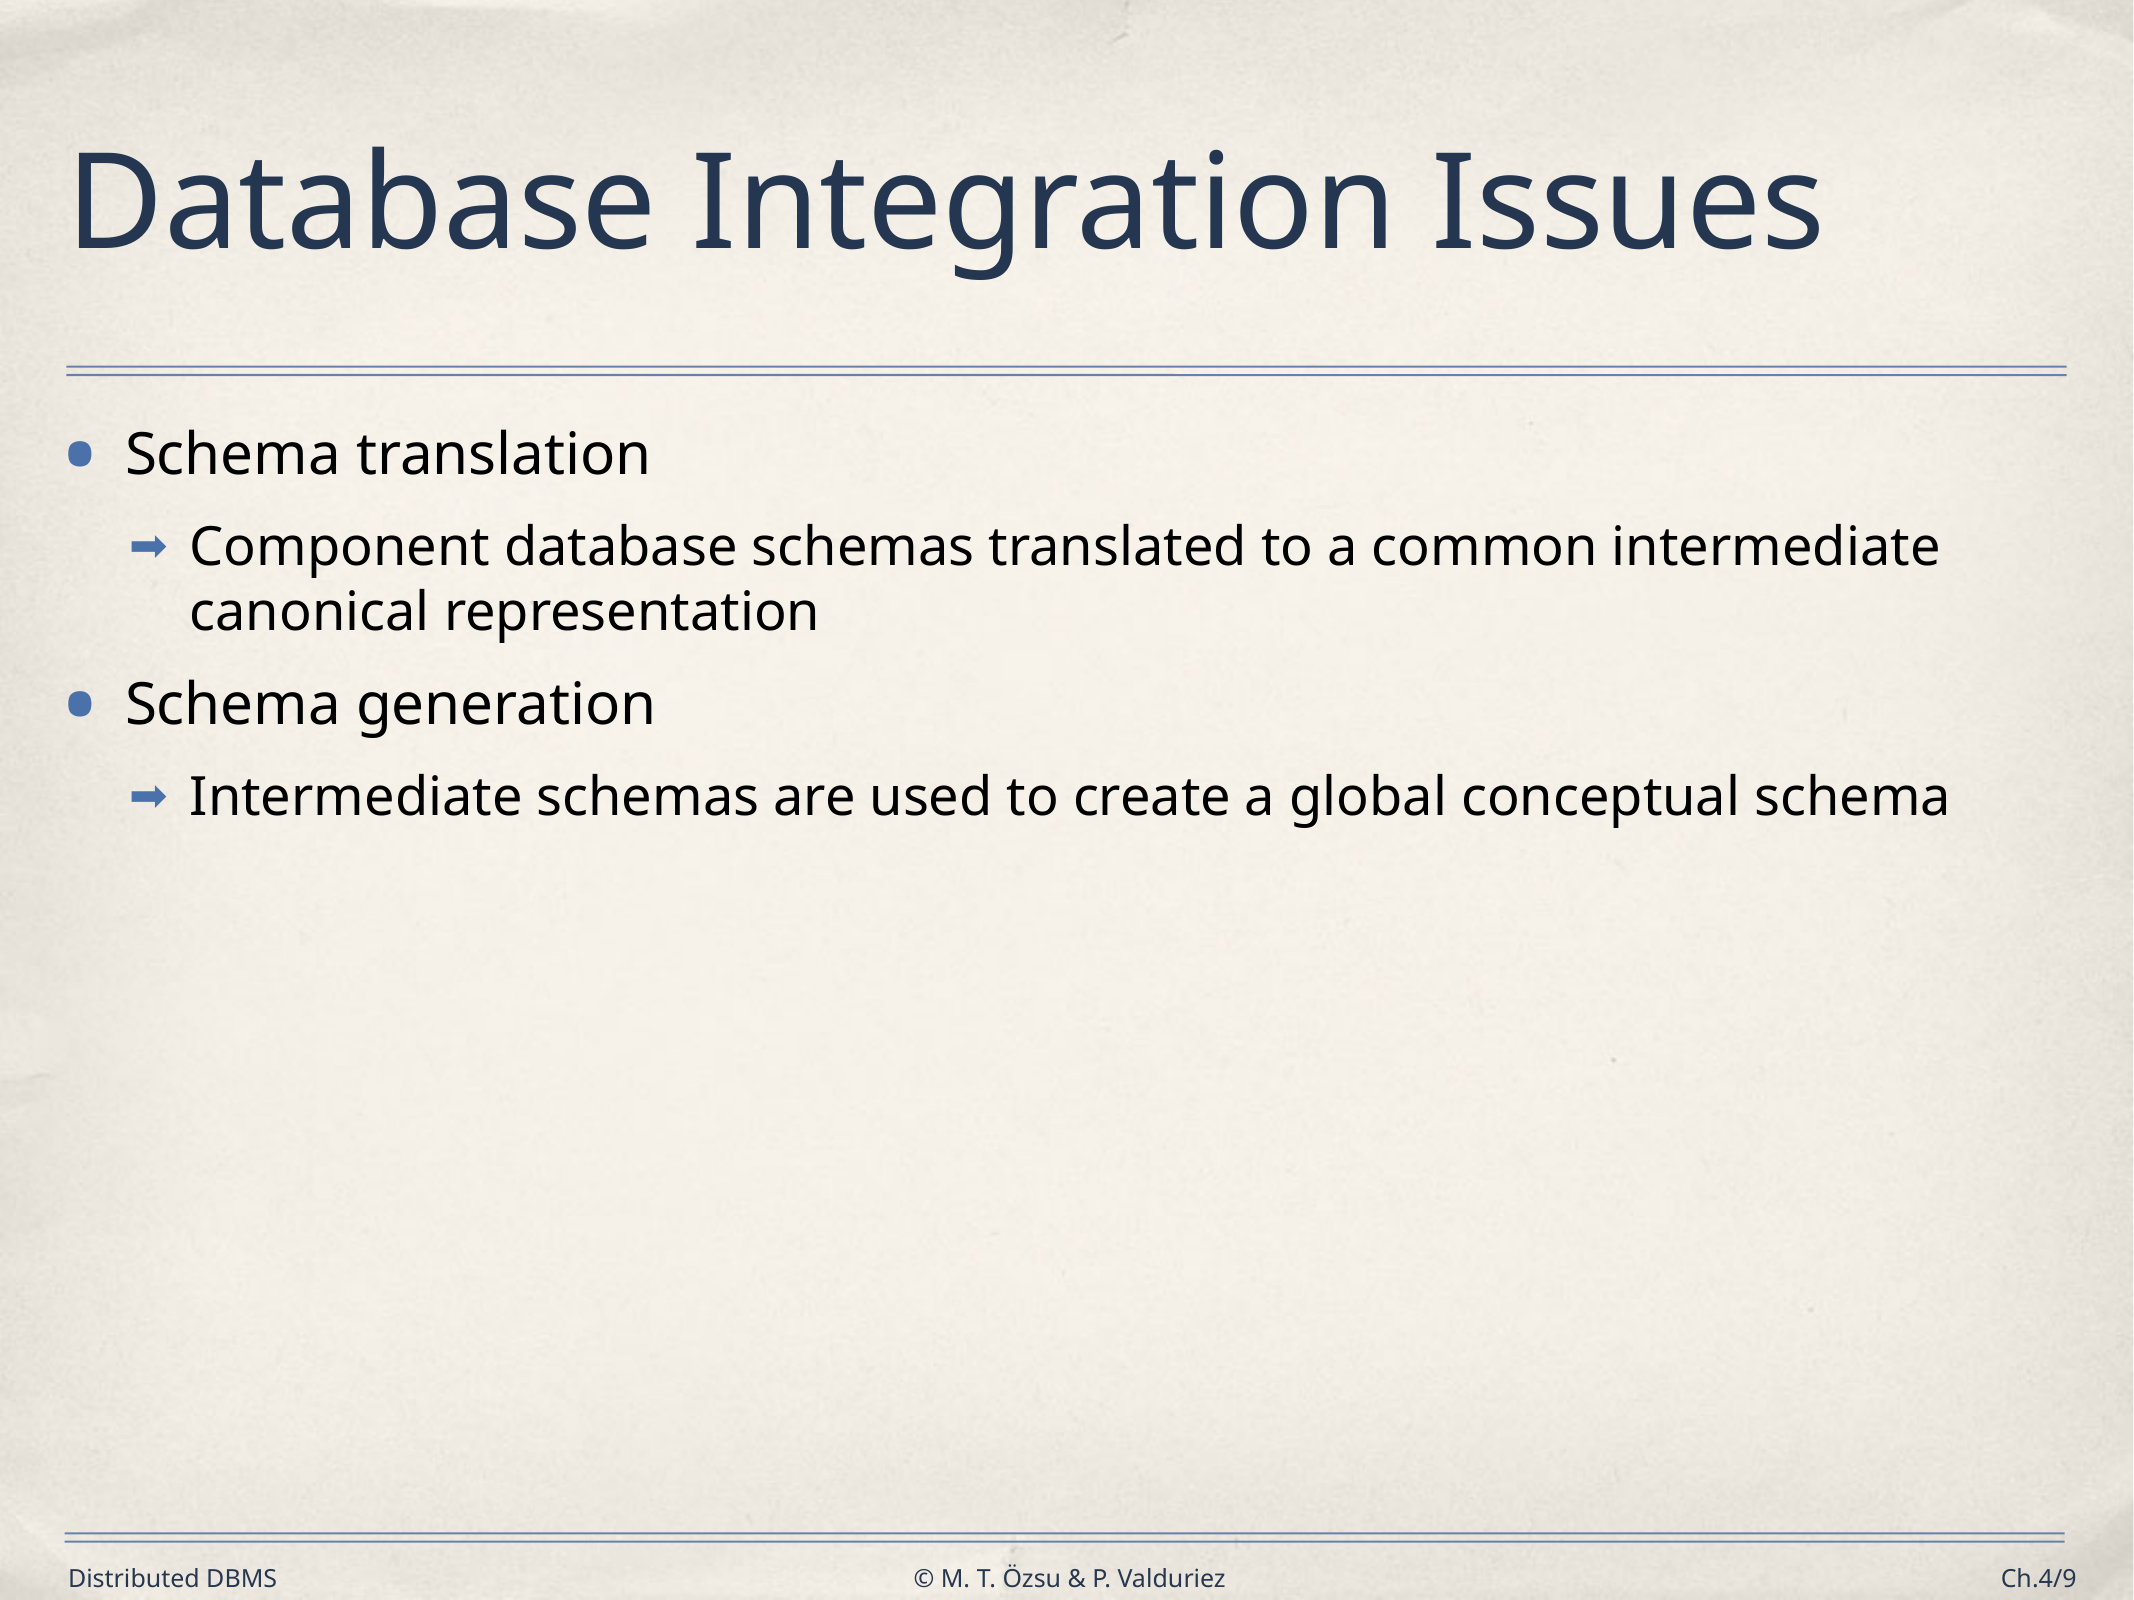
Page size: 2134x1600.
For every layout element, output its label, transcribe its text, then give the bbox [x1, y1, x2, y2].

title Database Integration Issues [58, 72, 2075, 338]
picture [0, 0, 2134, 1600]
list Schema translation Component database schemas translated to a common intermediate canonical representation Schema generation Intermediate schemas are used to create a global conceptual schema [56, 408, 2073, 1519]
